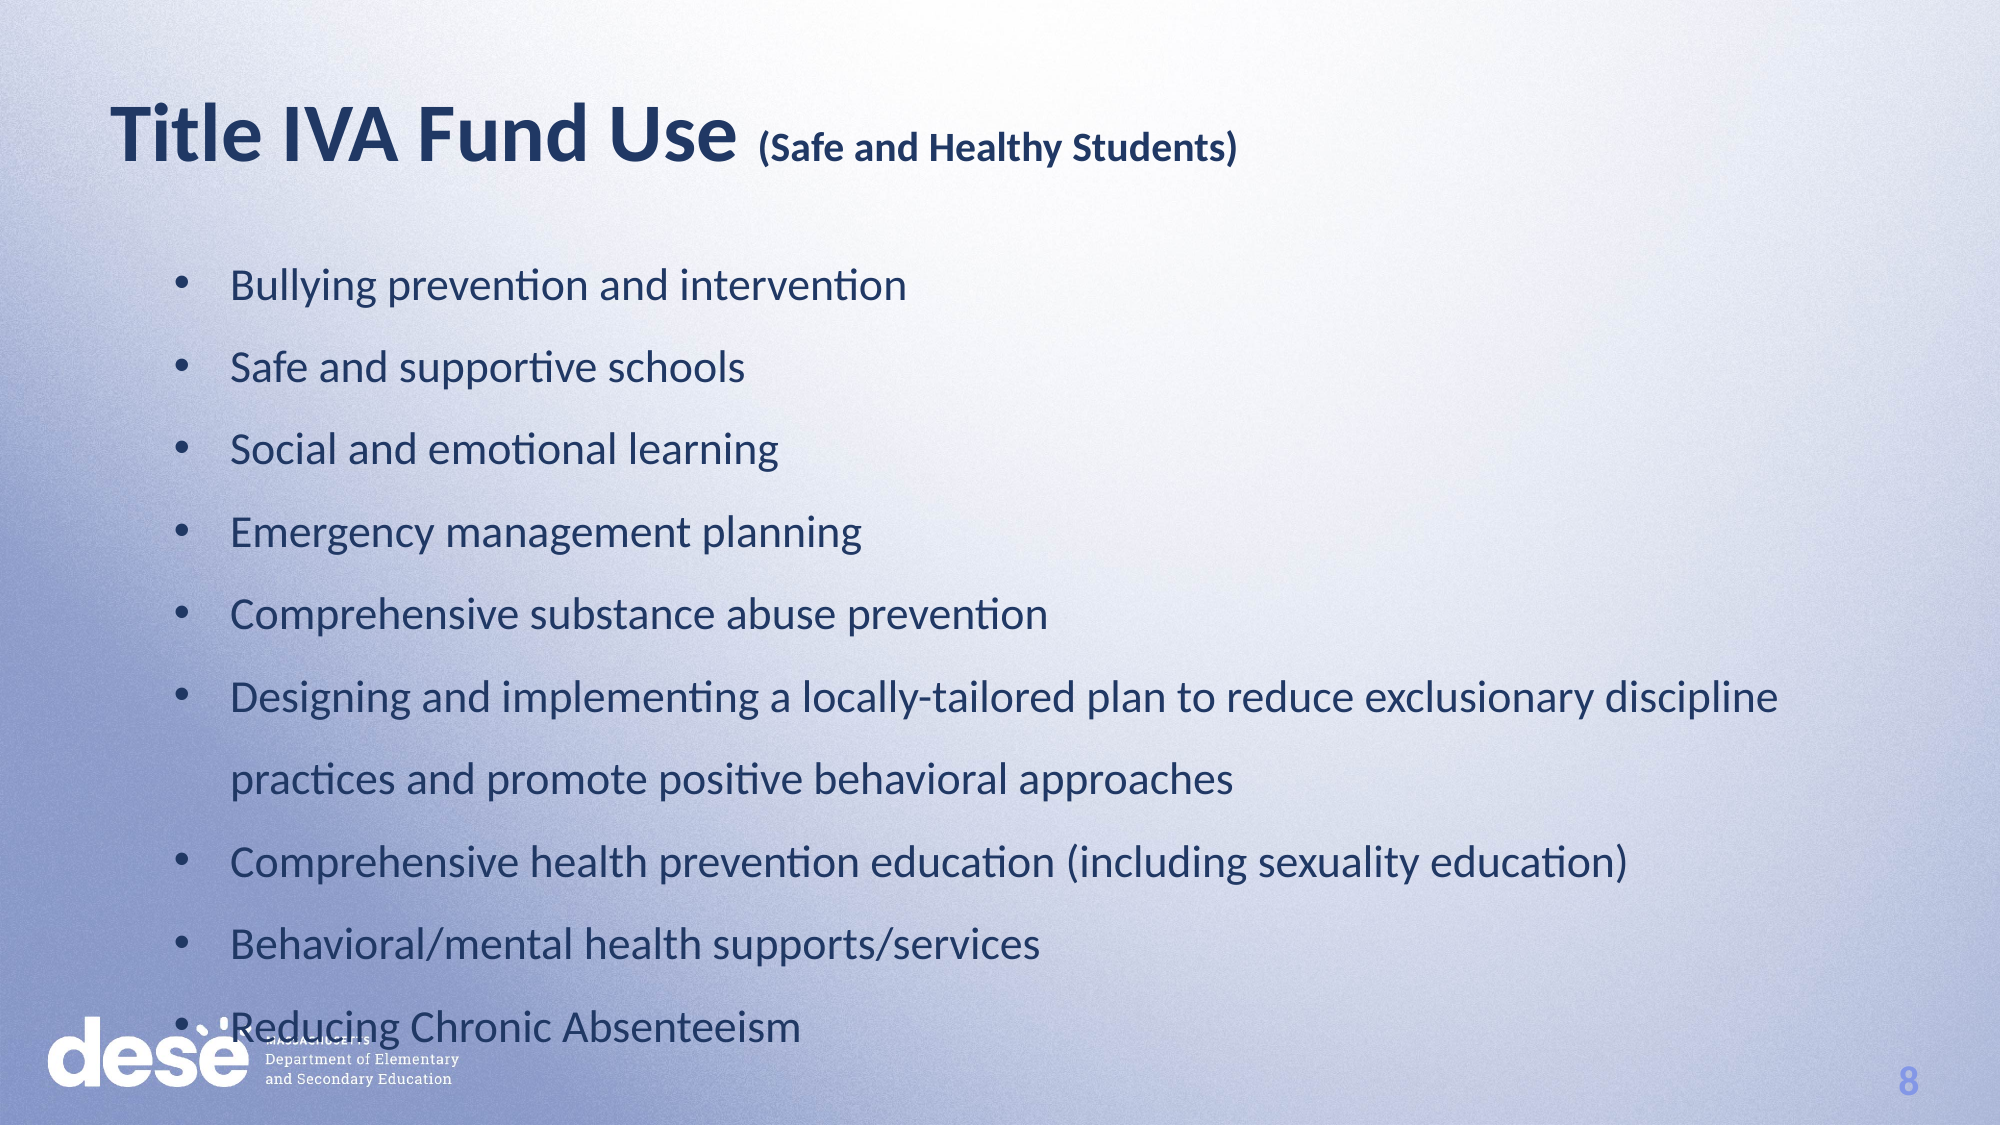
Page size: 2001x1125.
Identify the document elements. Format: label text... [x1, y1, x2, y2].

title Title IVA Fund Use (Safe and Healthy Students) [95, 70, 1924, 274]
text_box Bullying prevention and intervention Safe and supportive schools Social and emotional learning Emergency management planning Comprehensive substance abuse prevention Designing and implementing a locally-tailored plan to reduce exclusionary discipline practices and promote positive behavioral approaches Comprehensive health prevention education (including sexuality education) Behavioral/mental health supports/services Reducing Chronic Absenteeism [113, 219, 1924, 1059]
picture [0, 0, 2000, 1125]
